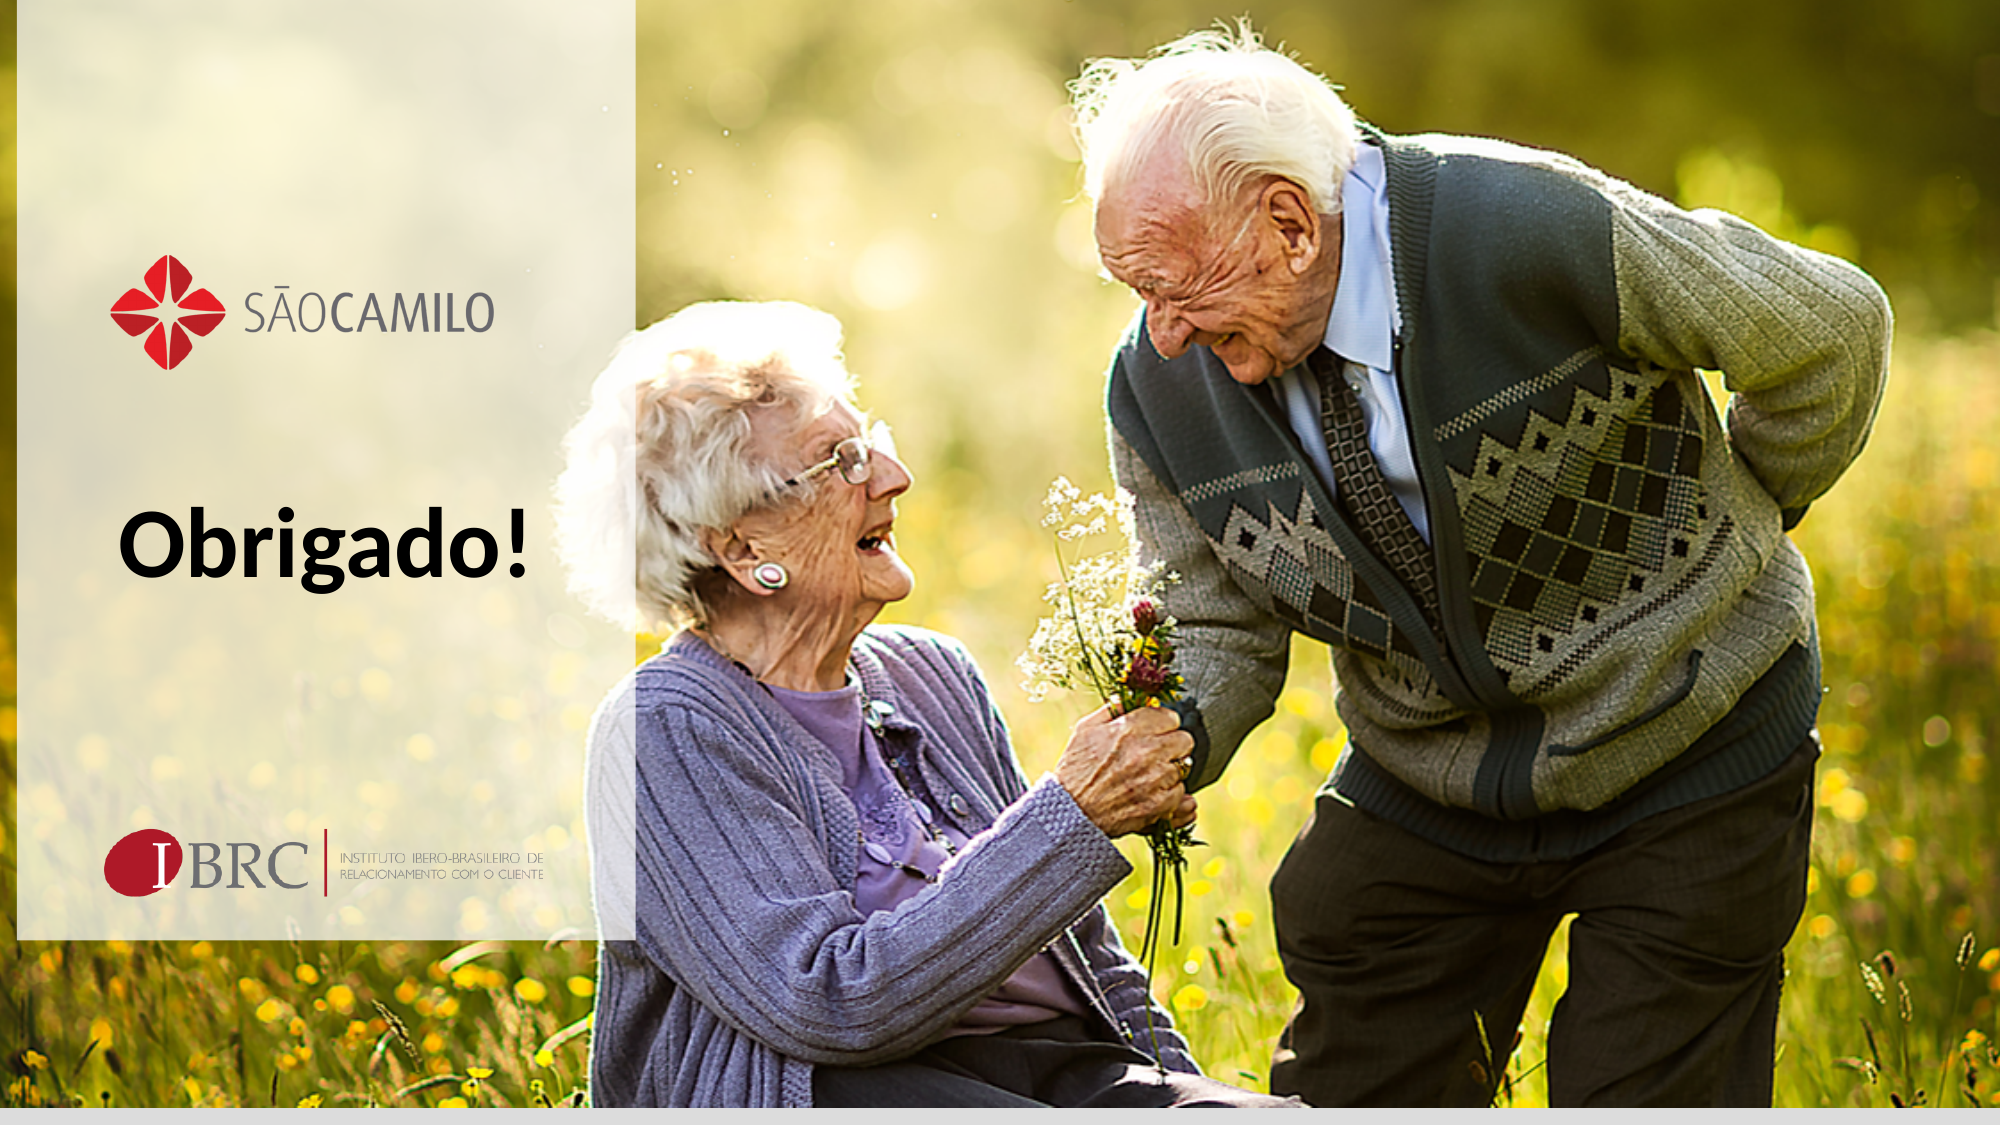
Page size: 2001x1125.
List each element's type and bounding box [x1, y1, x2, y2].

text_box [16, 0, 636, 941]
picture [59, 224, 543, 402]
picture [0, 0, 2001, 1109]
